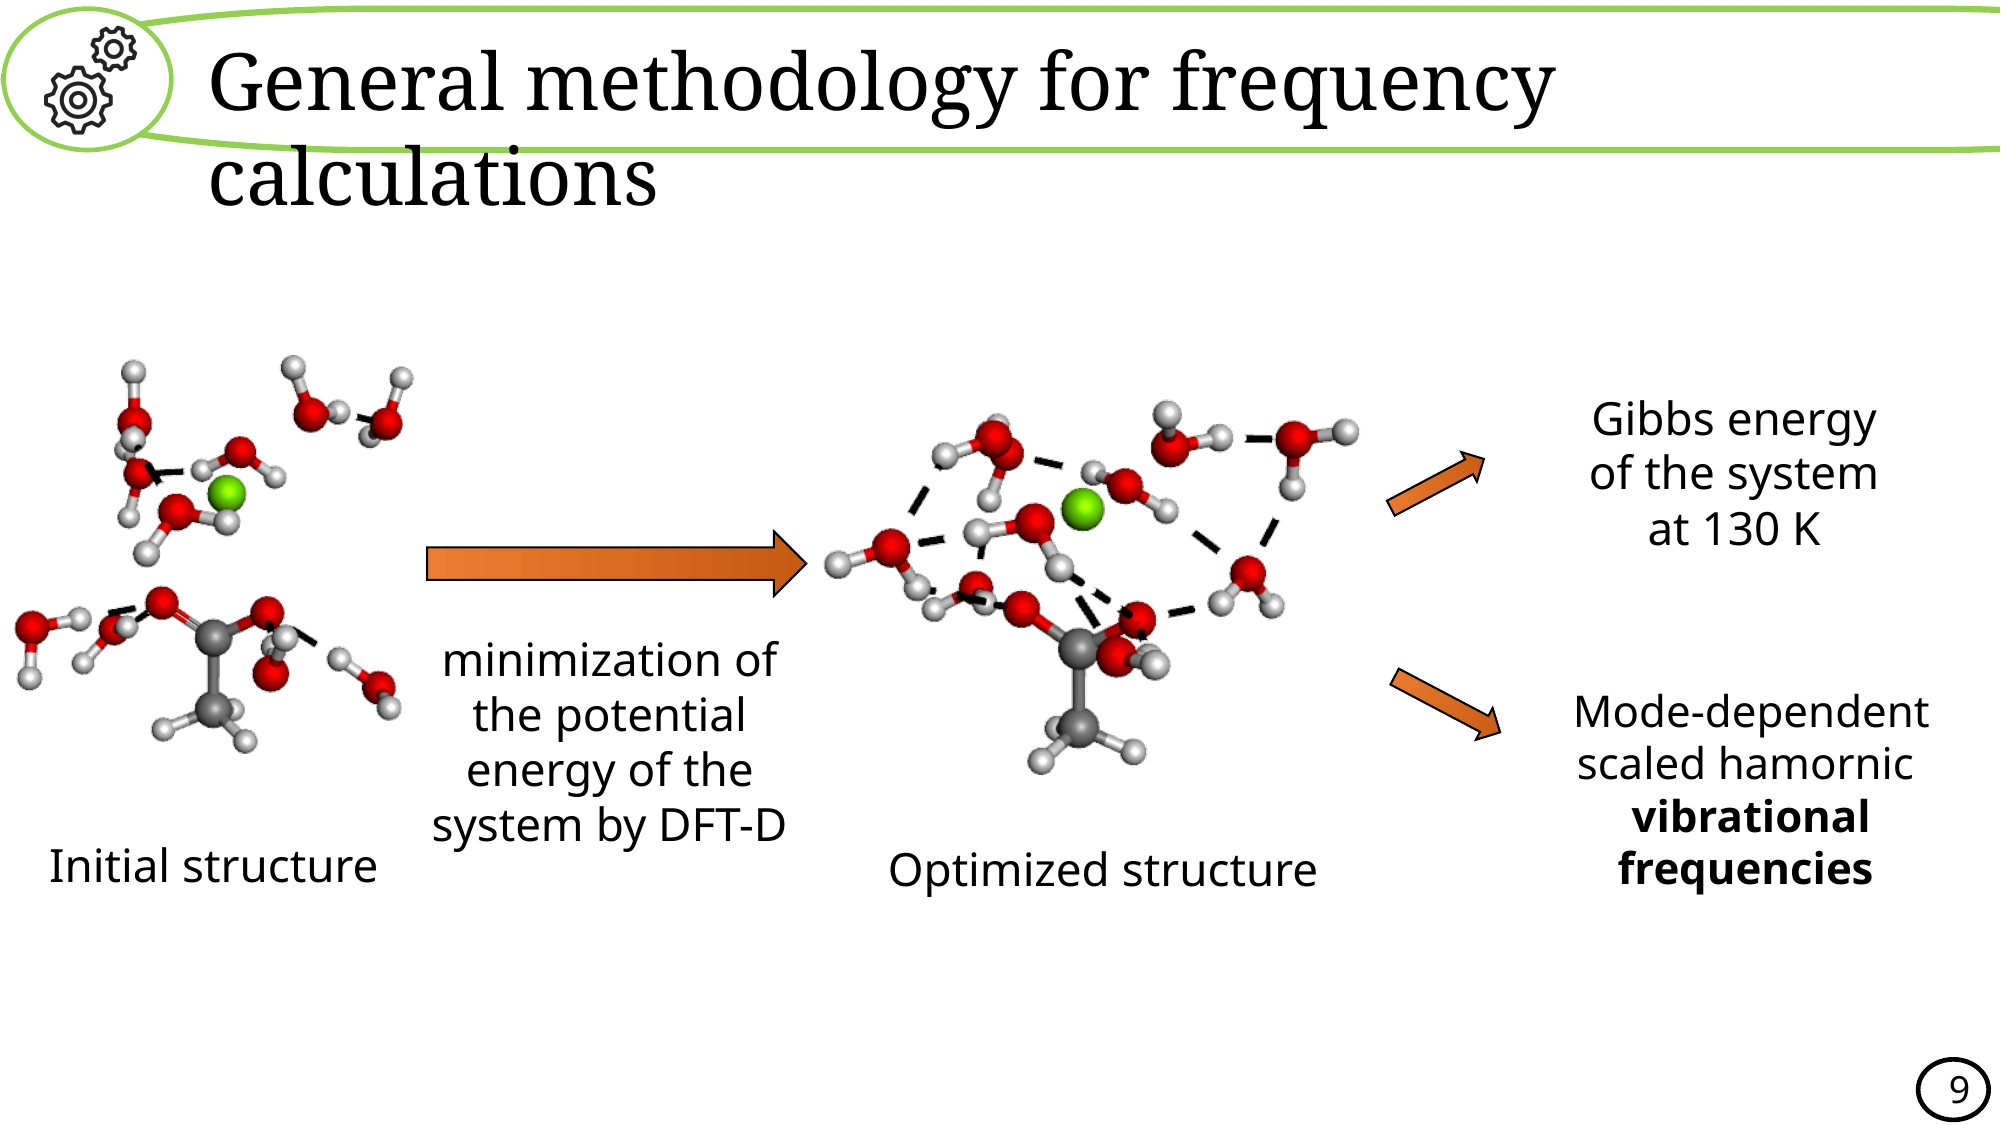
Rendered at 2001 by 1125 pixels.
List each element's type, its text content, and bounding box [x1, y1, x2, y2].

text_box [141, 23, 173, 135]
text_box minimization of the potential energy of the system by DFT-D [409, 623, 810, 858]
text_box General methodology for frequency calculations [192, 24, 2000, 229]
text_box Mode-dependent scaled hamornic vibrational frequencies [1524, 676, 1979, 901]
picture [34, 20, 141, 138]
picture [0, 326, 433, 773]
picture [797, 397, 1371, 795]
slide_number 9 [1535, 1059, 1941, 1119]
text_box [38, 138, 137, 152]
text_box [39, 7, 136, 20]
slide_number 9 [1965, 1059, 1986, 1074]
text_box [1389, 667, 1502, 742]
text_box [141, 7, 2000, 143]
text_box [433, 528, 797, 599]
text_box [1917, 1058, 1990, 1121]
text_box [2, 23, 34, 135]
slide_number 9 [1969, 1106, 1986, 1119]
text_box Initial structure [34, 829, 406, 900]
text_box [1385, 450, 1486, 518]
text_box Gibbs energy of the system at 130 K [1550, 381, 1918, 562]
text_box Optimized structure [873, 832, 1334, 903]
